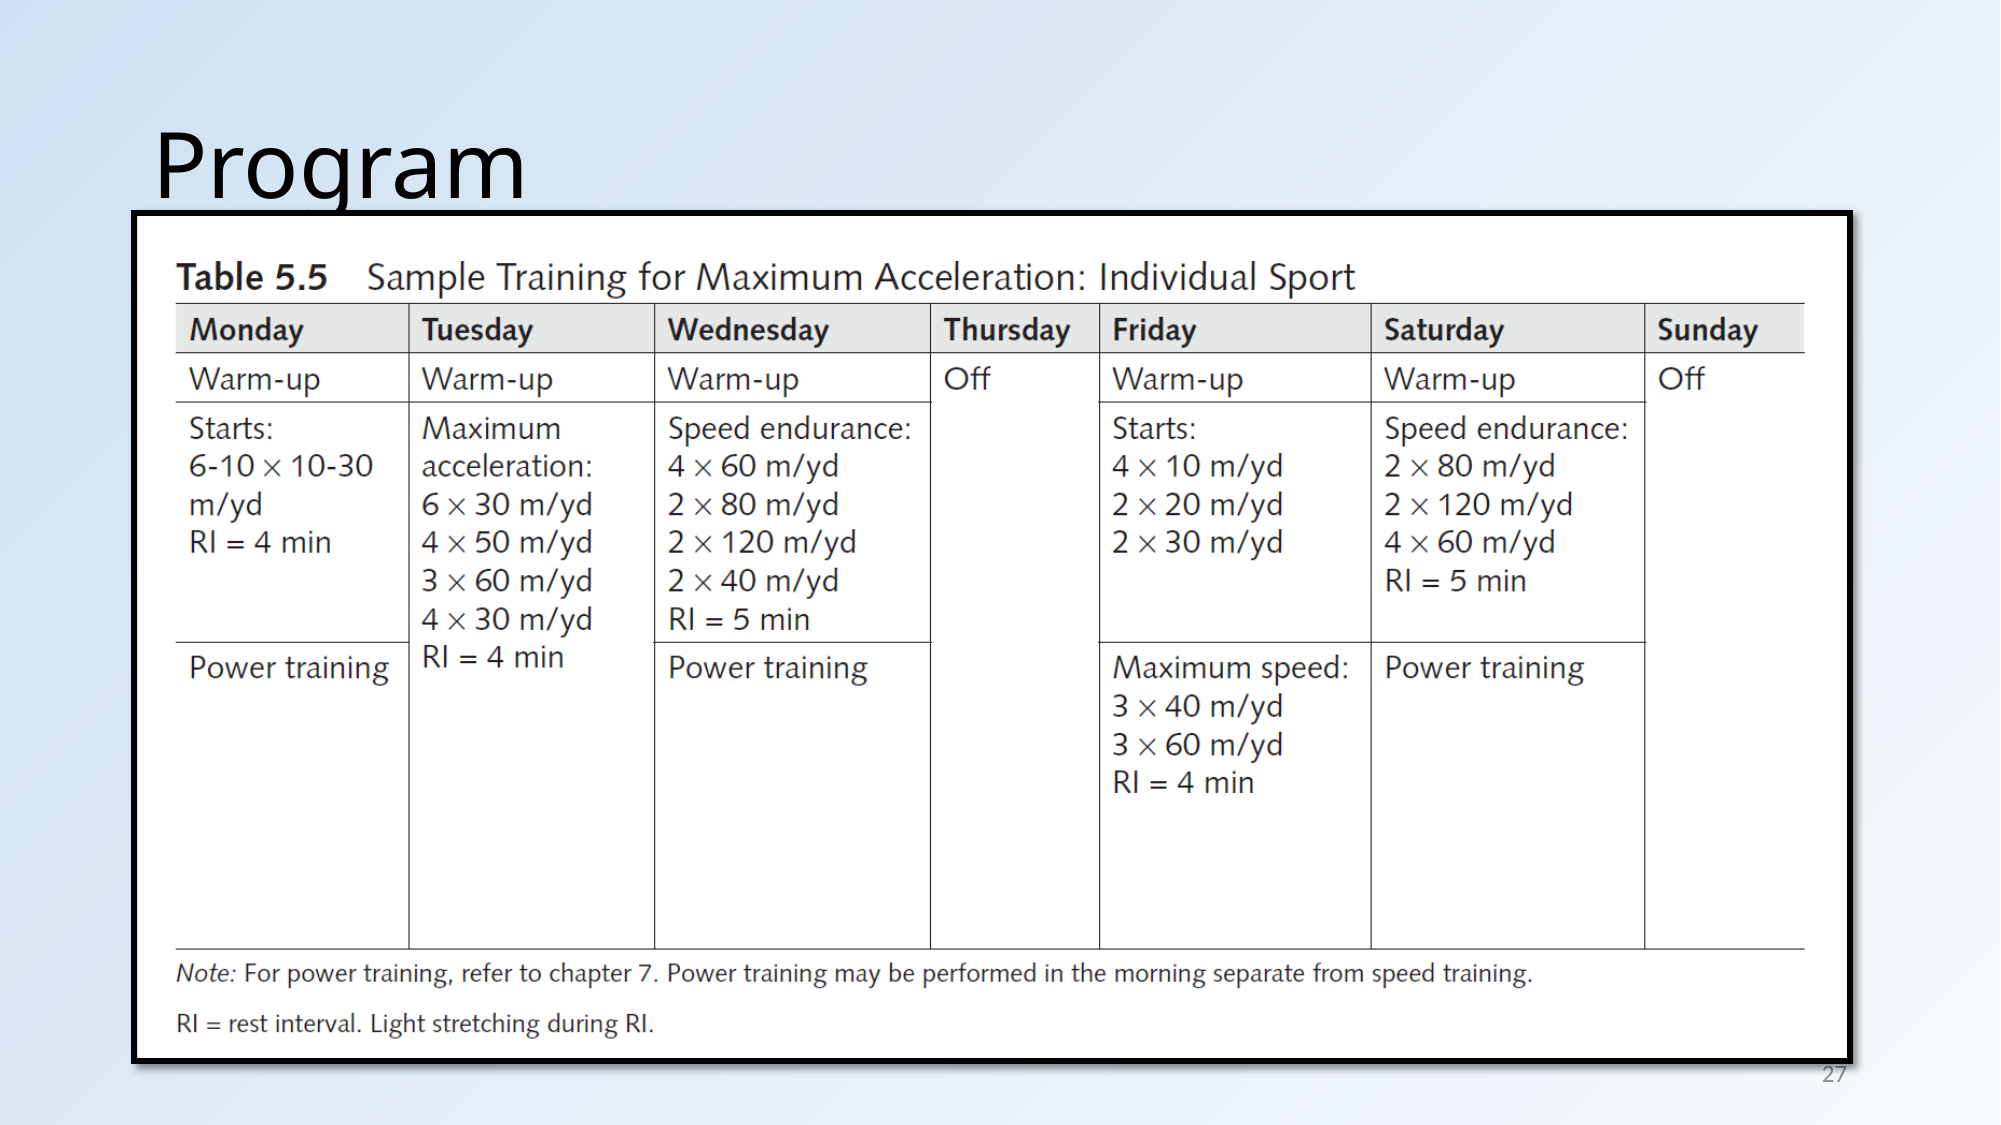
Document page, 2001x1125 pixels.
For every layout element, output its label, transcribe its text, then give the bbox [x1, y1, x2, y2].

slide_number 27 [1412, 1042, 1863, 1103]
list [137, 216, 1848, 1058]
title Program [137, 59, 1863, 216]
